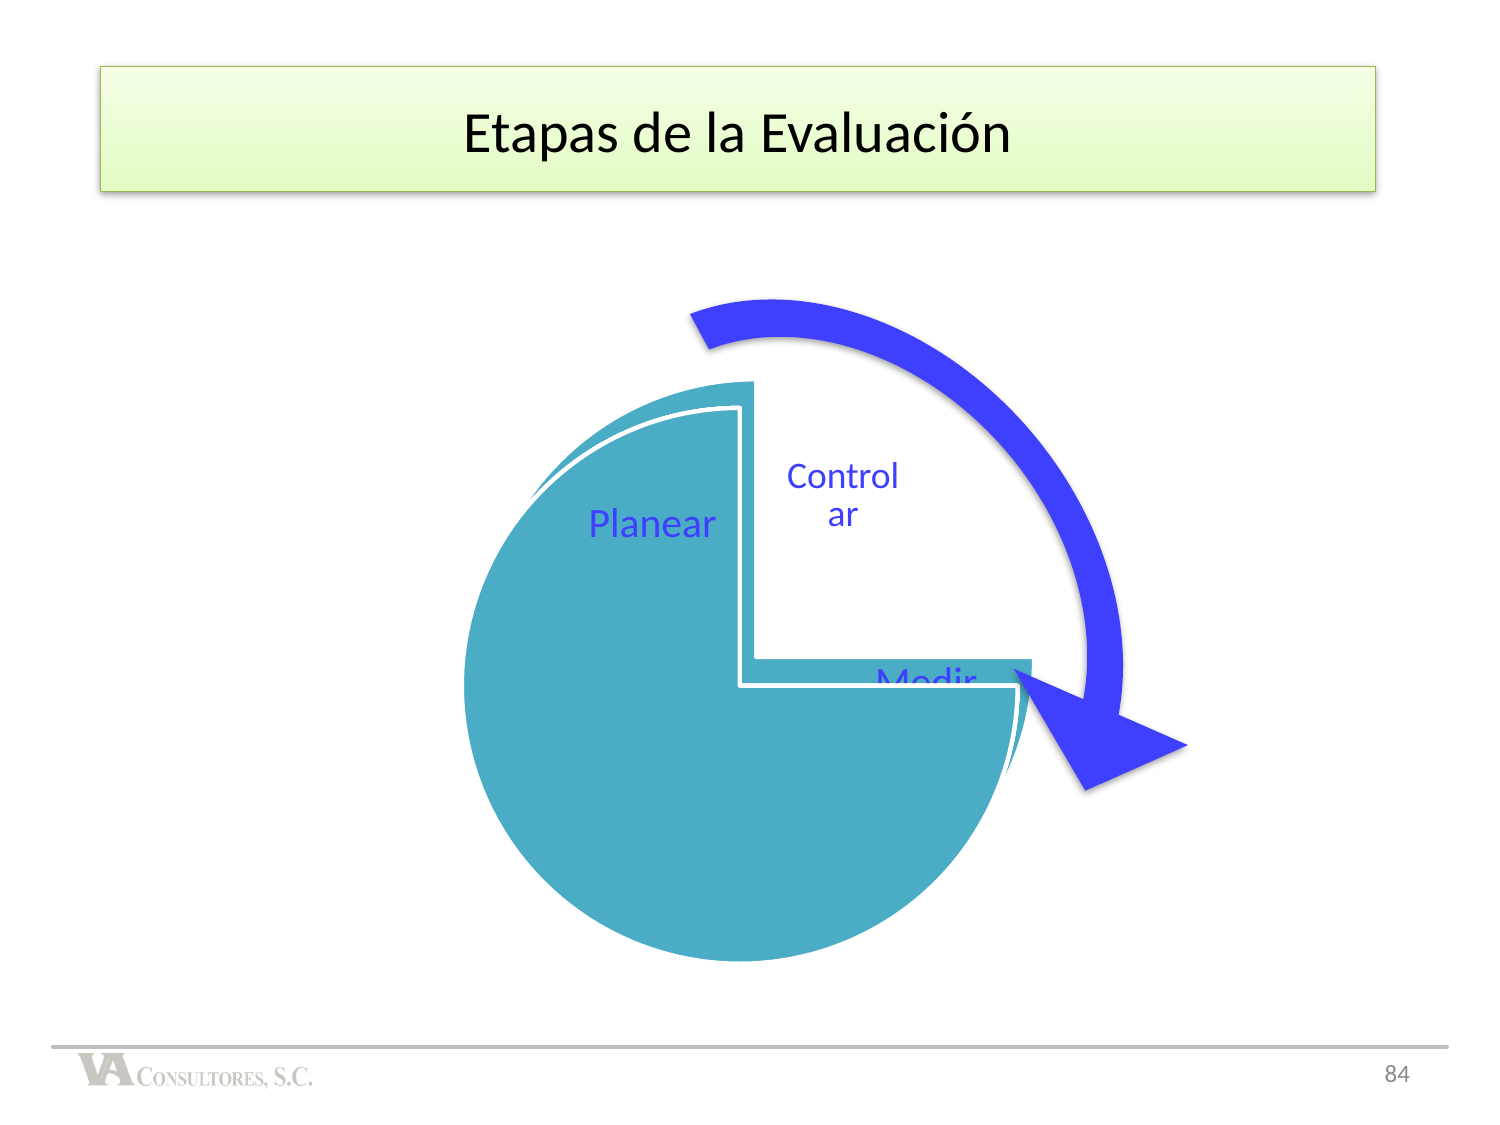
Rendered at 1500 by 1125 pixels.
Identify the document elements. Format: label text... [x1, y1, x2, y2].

title Etapas de la Evaluación [100, 66, 1376, 192]
slide_number 84 [1074, 1042, 1425, 1103]
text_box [273, 316, 1207, 979]
text_box [689, 298, 863, 314]
